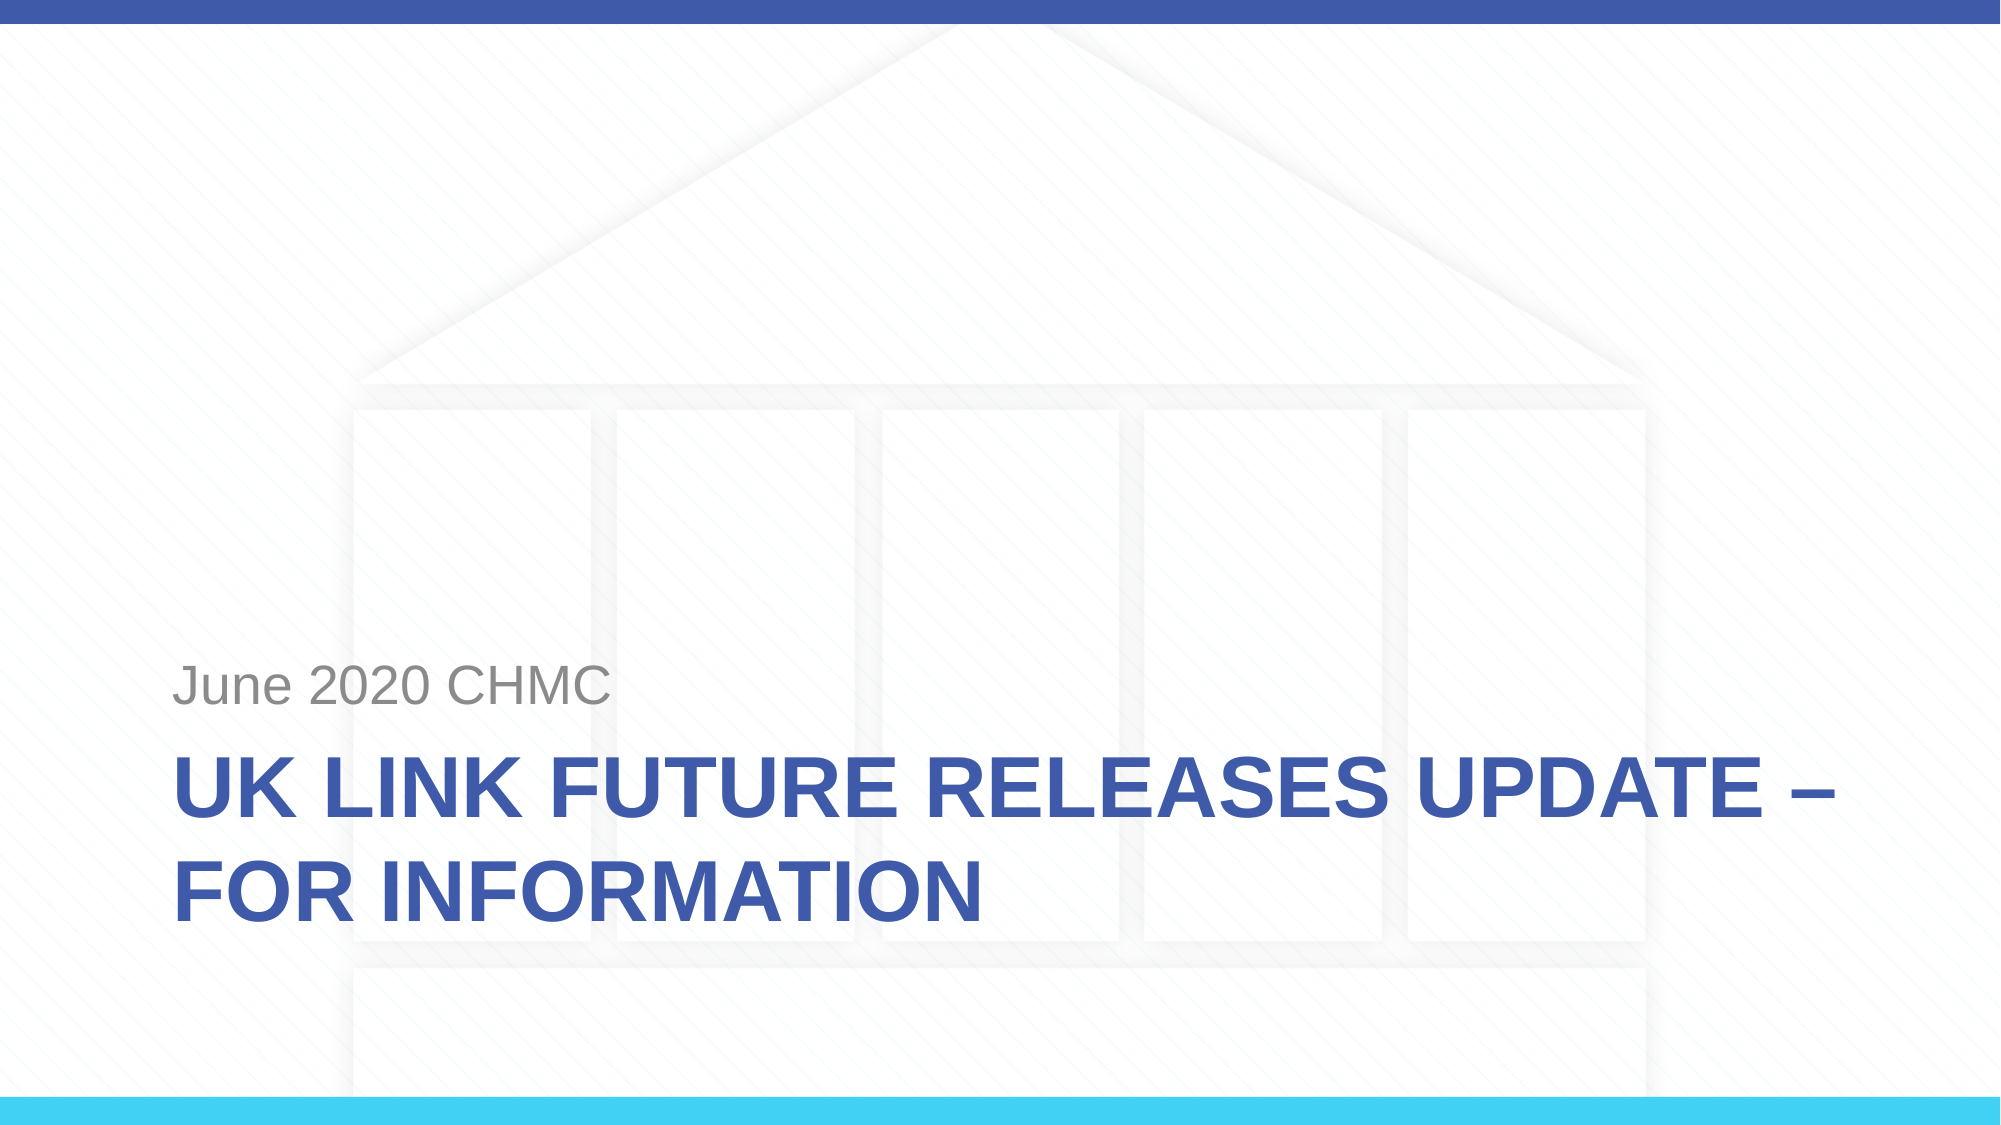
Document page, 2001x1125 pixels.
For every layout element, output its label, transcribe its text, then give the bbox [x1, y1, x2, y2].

title UK Link Future Releases Update – For Information [157, 723, 1858, 947]
picture [0, 0, 2001, 1125]
list June 2020 CHMC [157, 476, 1858, 723]
